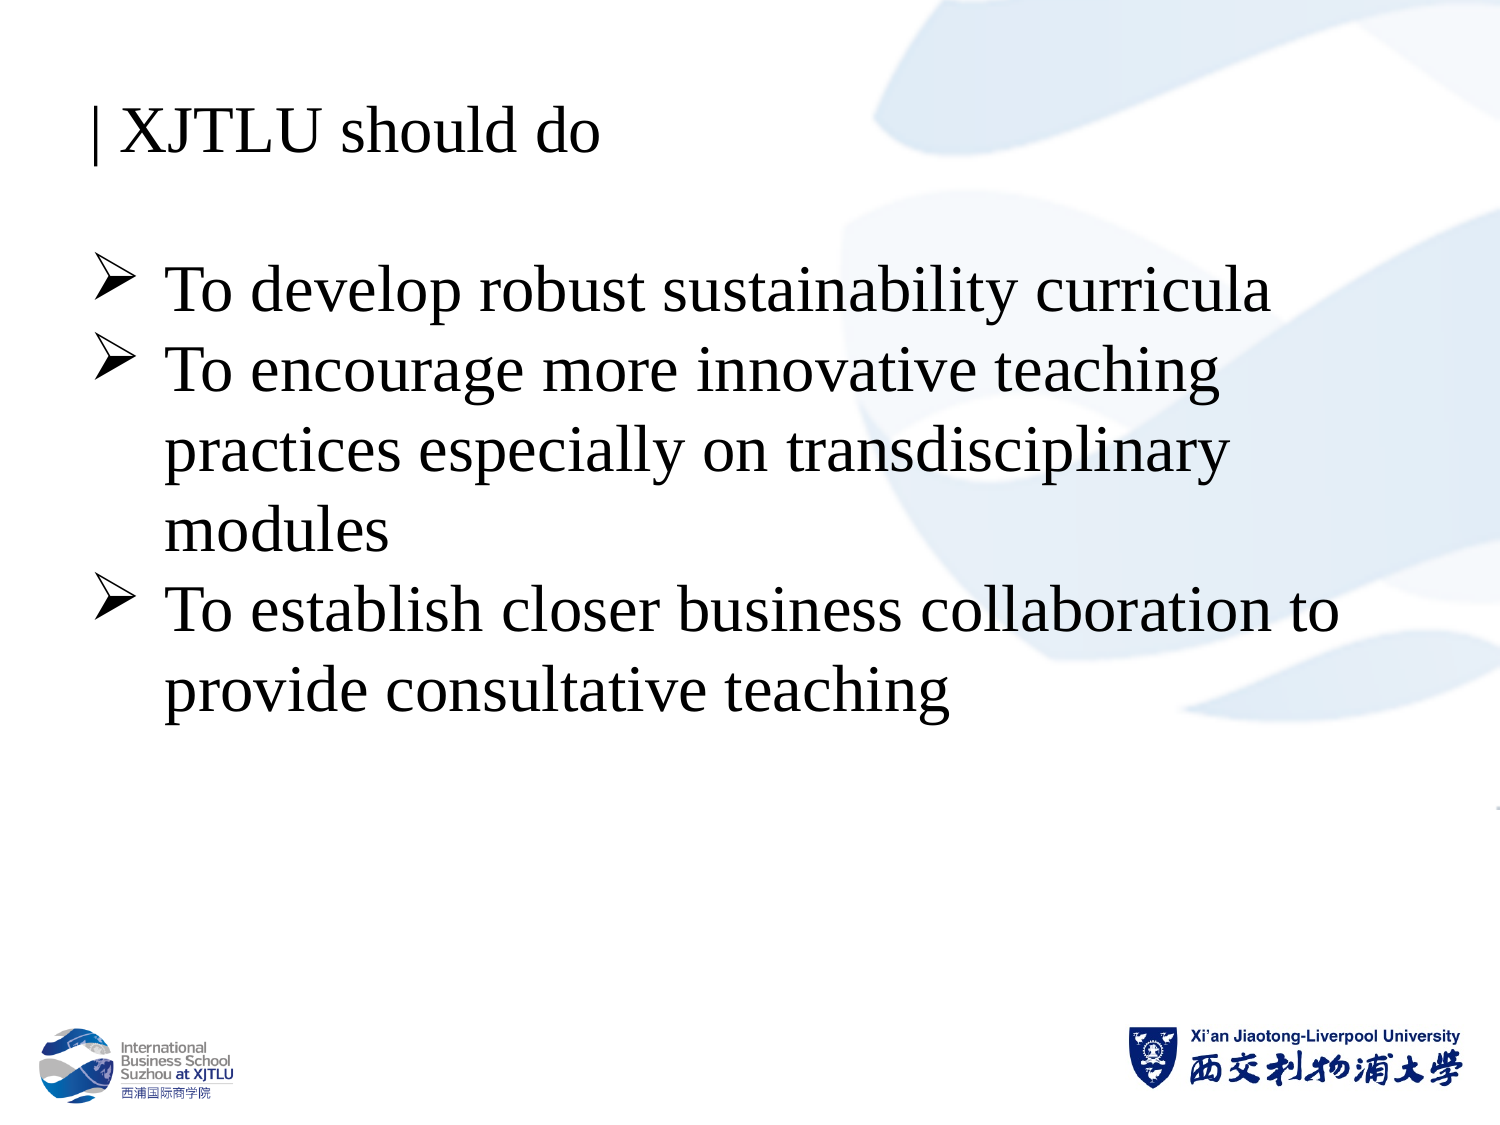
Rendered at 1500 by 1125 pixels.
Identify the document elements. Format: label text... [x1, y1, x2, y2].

picture [37, 1024, 234, 1108]
text_box | XJTLU should do [75, 78, 1100, 173]
picture [774, 0, 1500, 810]
picture [1125, 1024, 1467, 1092]
text_box To develop robust sustainability curricula To encourage more innovative teaching practices especially on transdisciplinary modules To establish closer business collaboration to provide consultative teaching [75, 237, 1375, 732]
